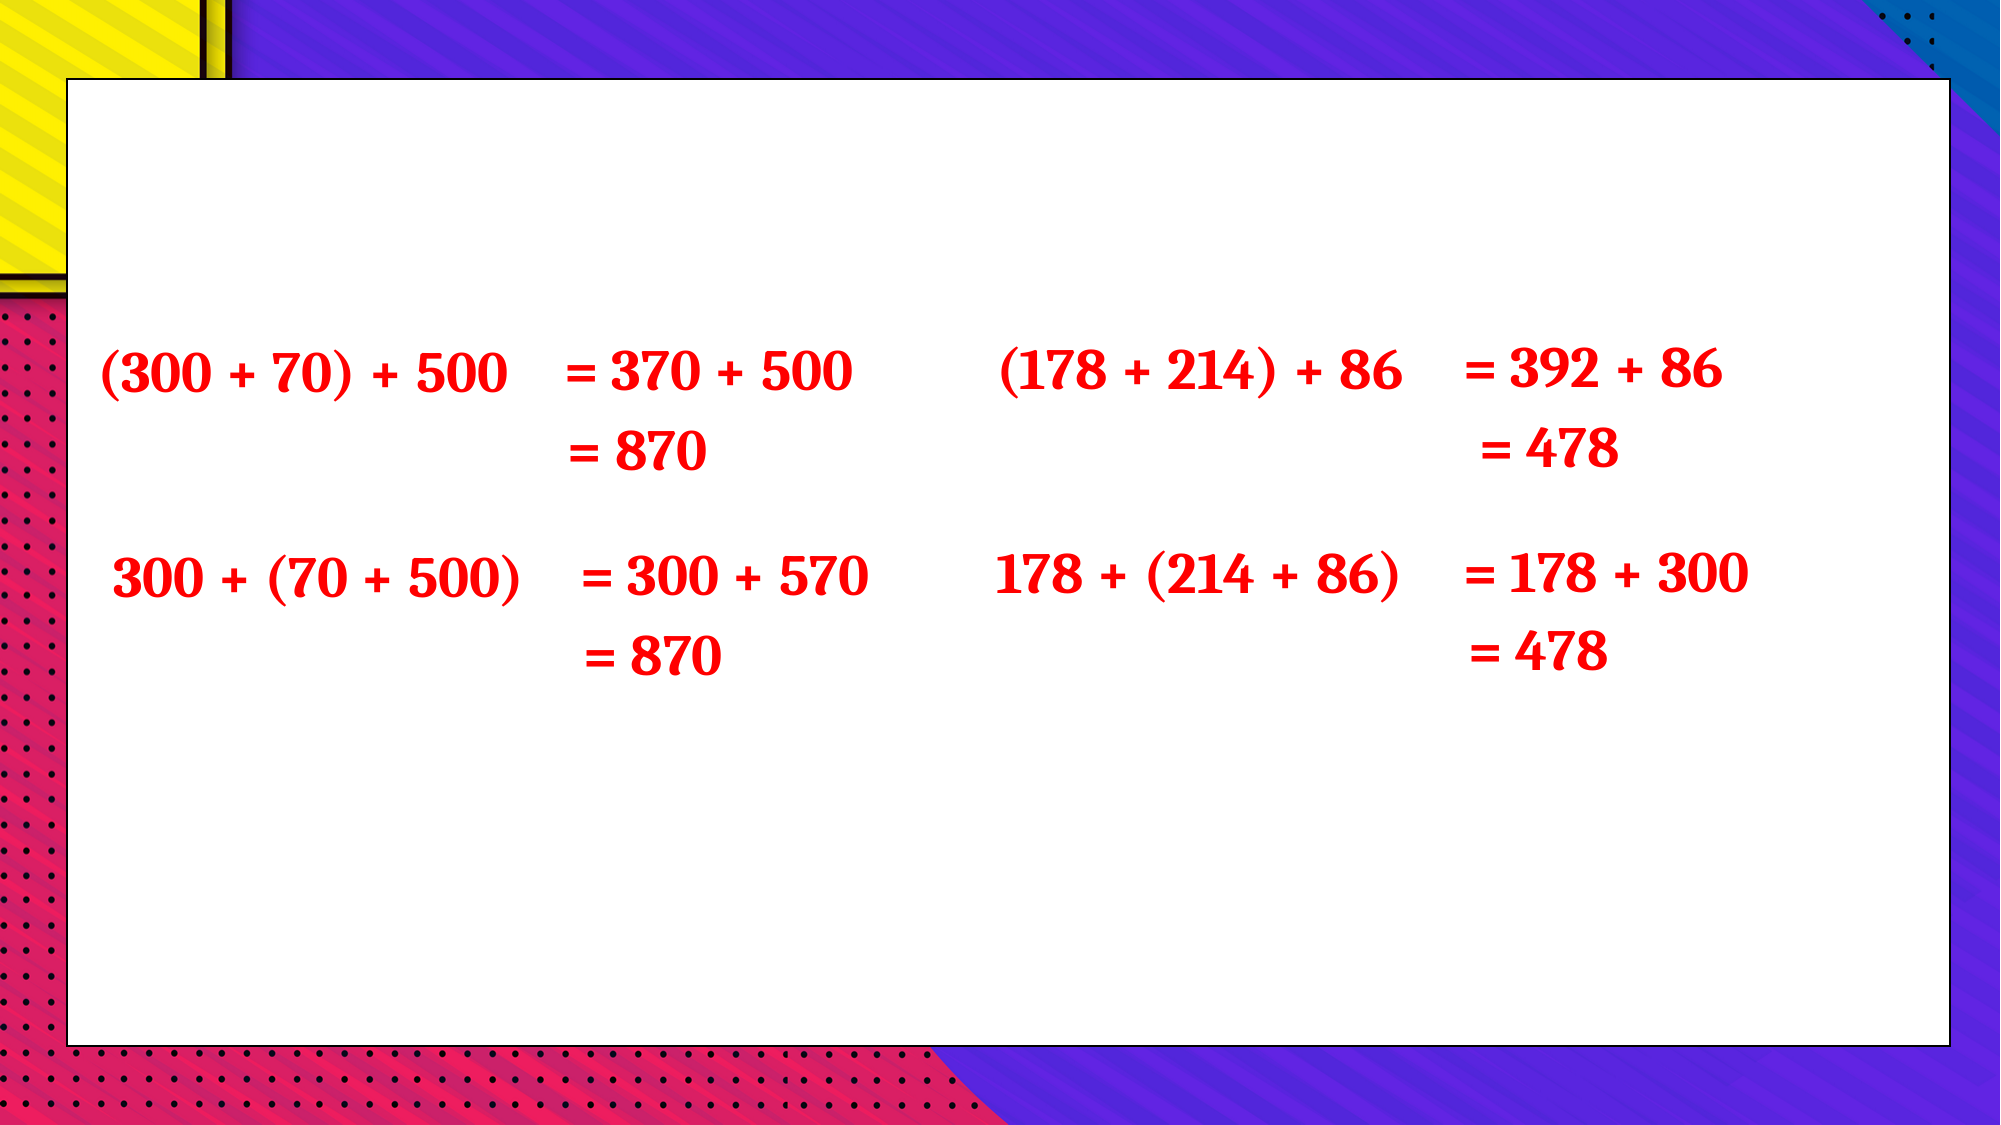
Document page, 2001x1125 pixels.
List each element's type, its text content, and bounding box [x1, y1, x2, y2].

picture [0, 0, 2000, 1125]
text_box = 478 [1440, 604, 1957, 690]
text_box 300 + (70 + 500) [98, 531, 568, 616]
text_box = 870 [568, 609, 1085, 695]
text_box (178 + 214) + 86 [981, 323, 1451, 409]
text_box = 370 + 500 [549, 324, 981, 410]
text_box 178 + (214 + 86) [981, 528, 1448, 613]
text_box (300 + 70) + 500 [82, 326, 553, 412]
text_box = 392 + 86 [1448, 321, 1964, 407]
text_box = 300 + 570 [565, 529, 981, 615]
text_box = 178 + 300 [1448, 526, 1964, 612]
text_box = 478 [1451, 401, 1968, 487]
text_box B [66, 78, 1951, 1047]
text_box = 870 [553, 404, 1069, 490]
